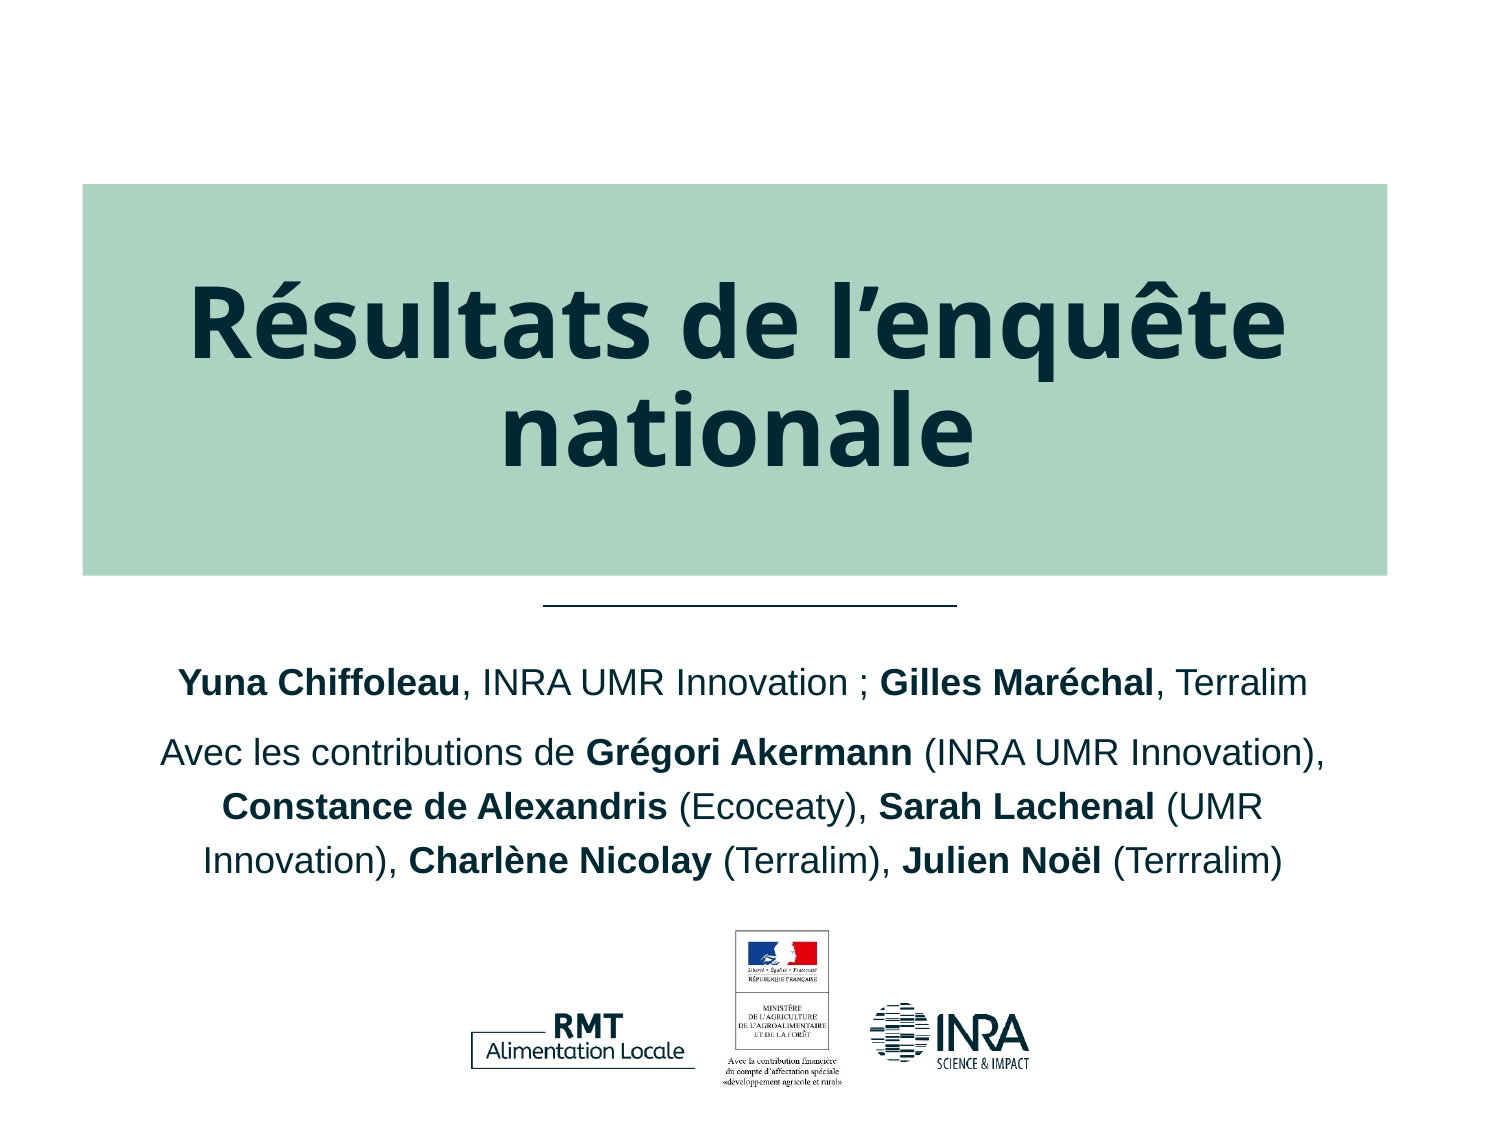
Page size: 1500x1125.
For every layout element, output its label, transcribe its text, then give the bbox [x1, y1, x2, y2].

subtitle Yuna Chiffoleau, INRA UMR Innovation ; Gilles Maréchal, Terralim Avec les contributions de Grégori Akermann (INRA UMR Innovation), Constance de Alexandris (Ecoceaty), Sarah Lachenal (UMR Innovation), Charlène Nicolay (Terralim), Julien Noël (Terrralim) [143, 641, 1343, 912]
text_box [471, 911, 1029, 1096]
title Résultats de l’enquête nationale [82, 184, 1388, 576]
